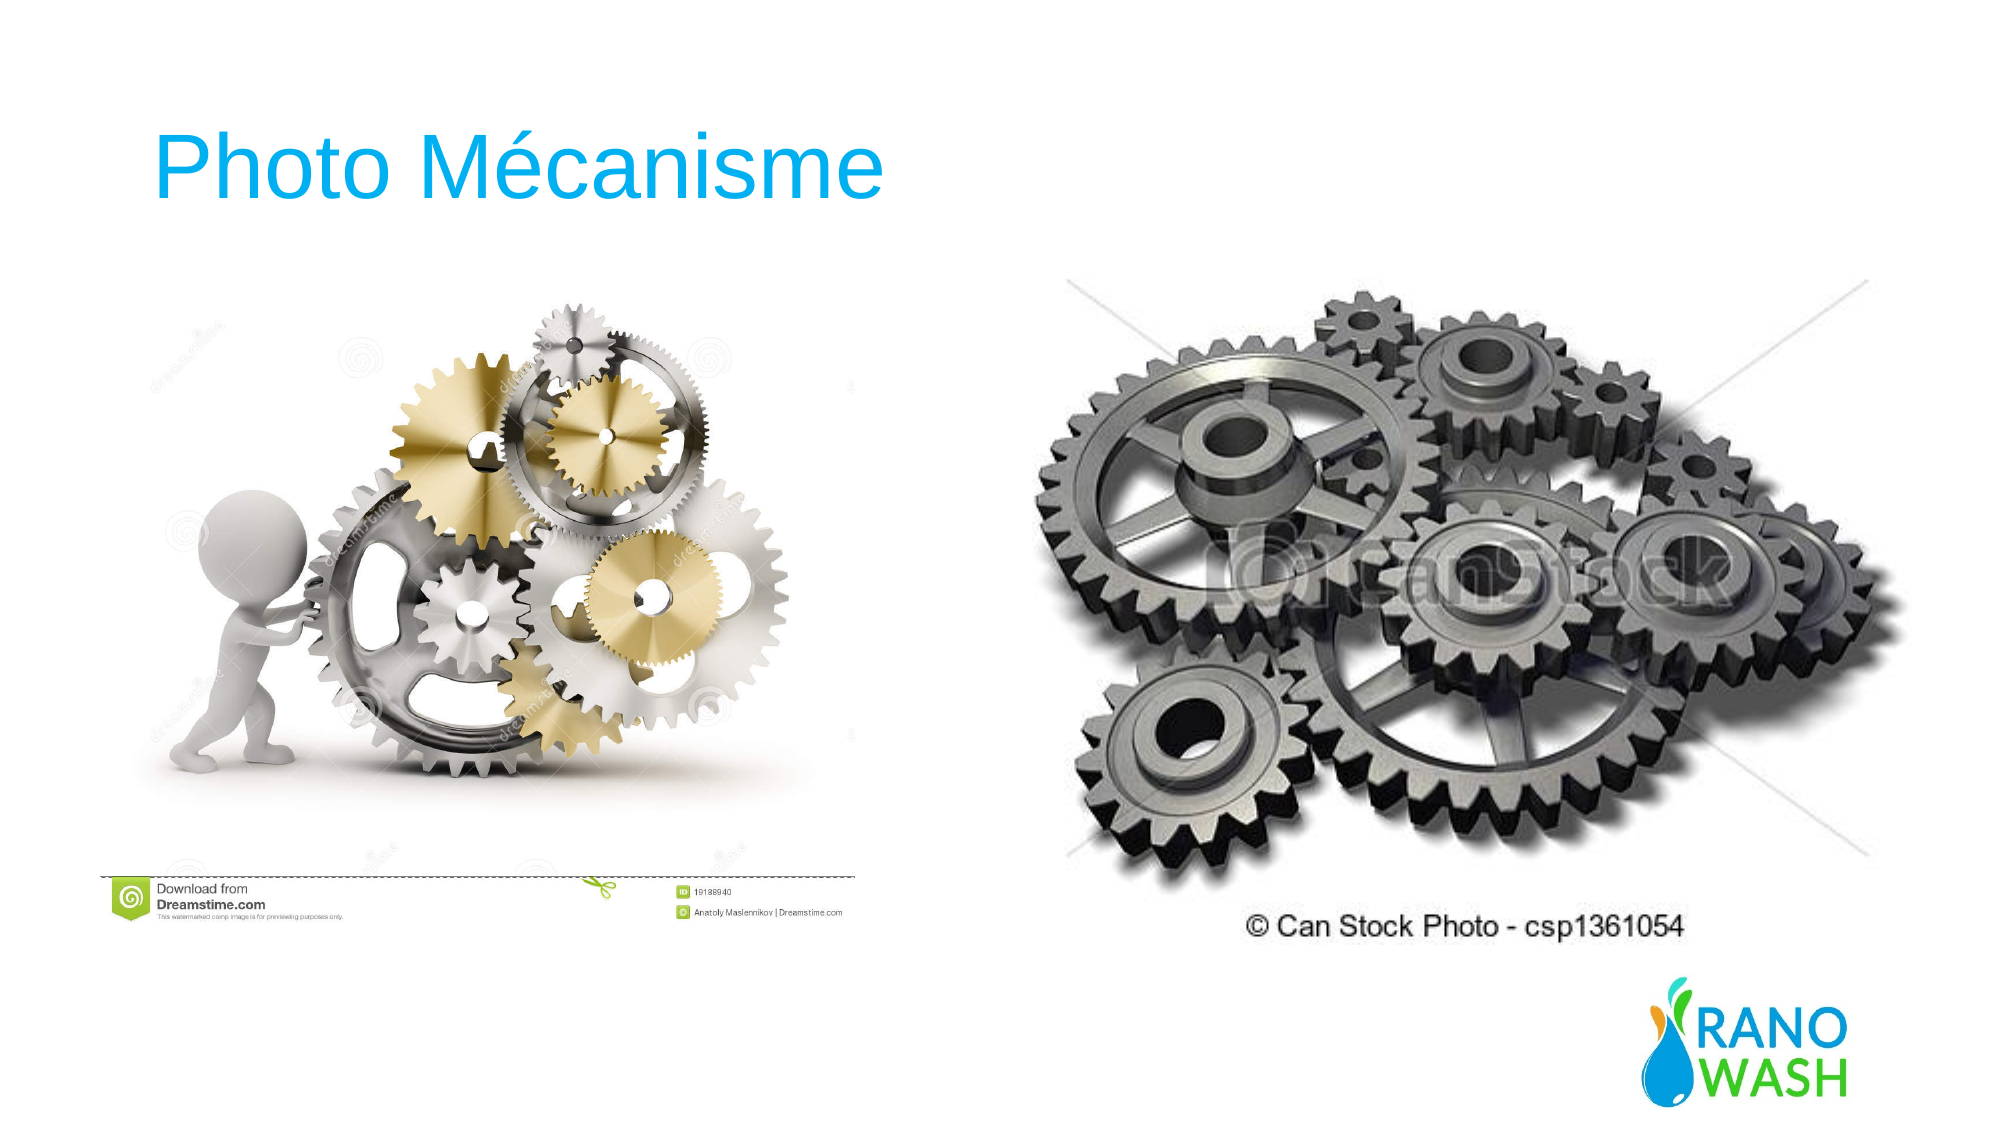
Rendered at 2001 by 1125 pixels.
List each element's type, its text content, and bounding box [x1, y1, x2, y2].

title Photo Mécanisme [137, 59, 1863, 278]
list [1017, 230, 1917, 945]
picture [1631, 973, 1863, 1112]
picture [100, 258, 855, 929]
